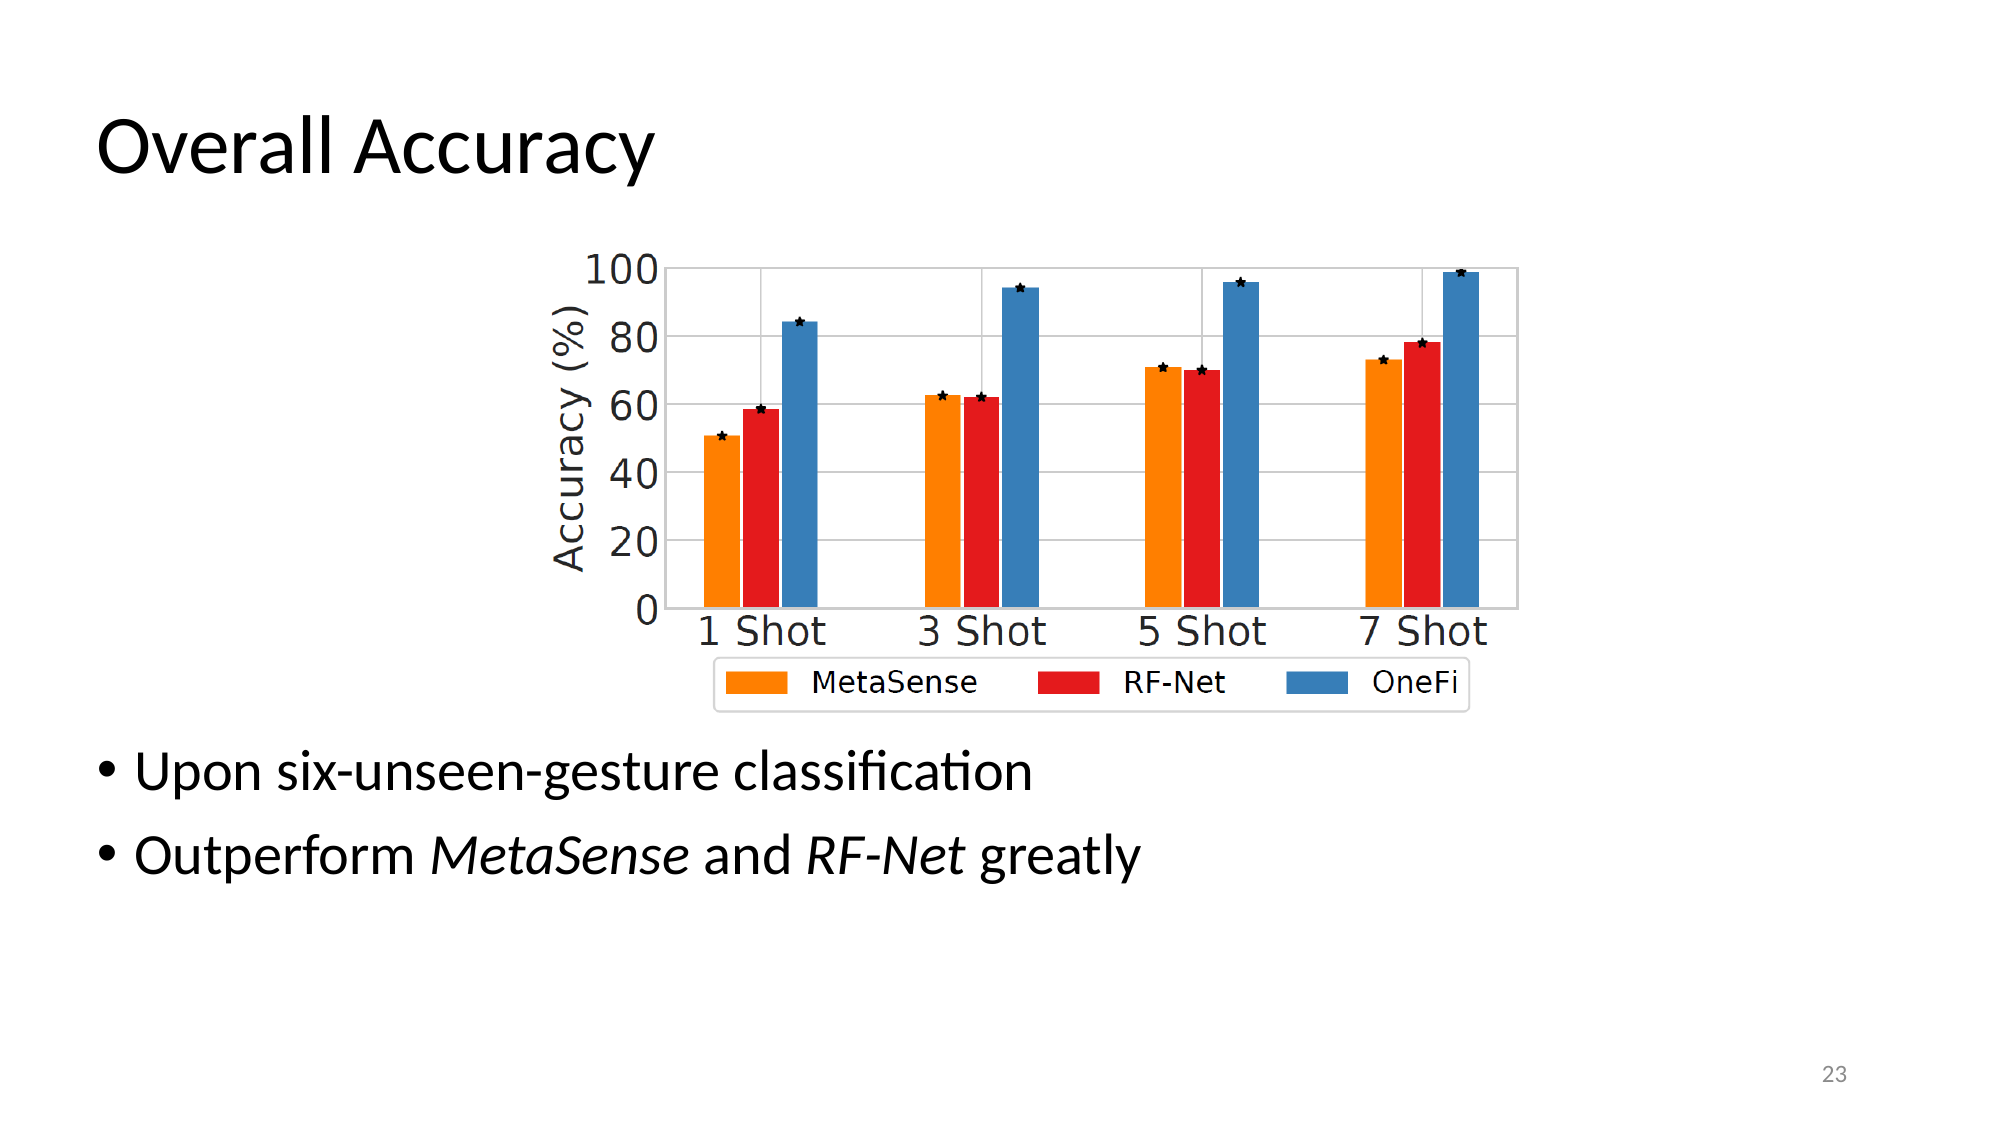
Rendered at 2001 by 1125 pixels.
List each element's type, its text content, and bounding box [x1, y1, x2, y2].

picture [539, 246, 1542, 717]
title Overall Accuracy [81, 51, 1863, 243]
slide_number 23 [1412, 1042, 1863, 1103]
list Upon six-unseen-gesture classification Outperform MetaSense and RF-Net greatly [81, 732, 1863, 1014]
